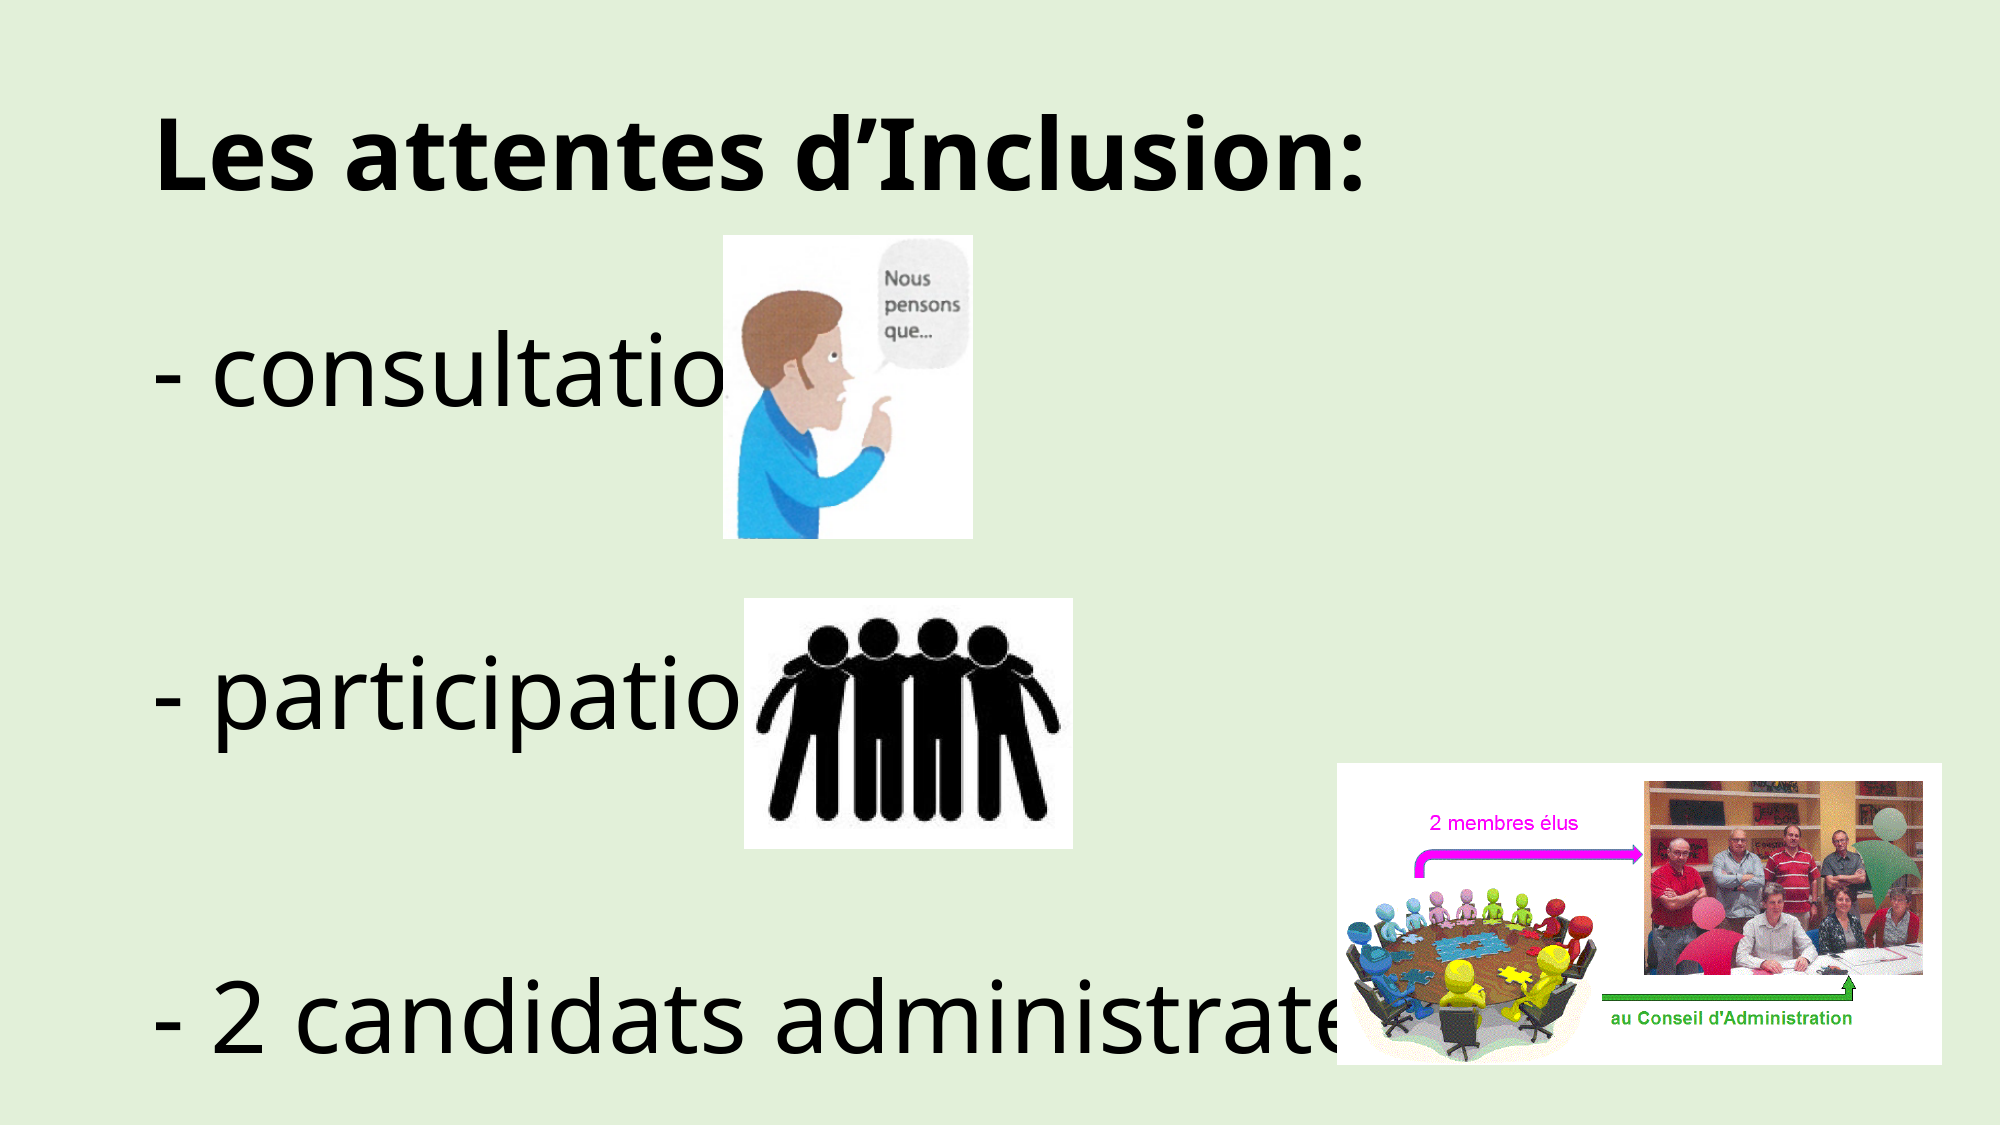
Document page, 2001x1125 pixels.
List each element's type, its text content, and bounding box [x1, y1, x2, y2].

picture [722, 235, 973, 539]
picture [1337, 763, 1942, 1065]
title Les attentes d’Inclusion: - consultation - participation - 2 candidats administrateurs [137, 214, 1863, 1085]
picture [744, 598, 1073, 850]
